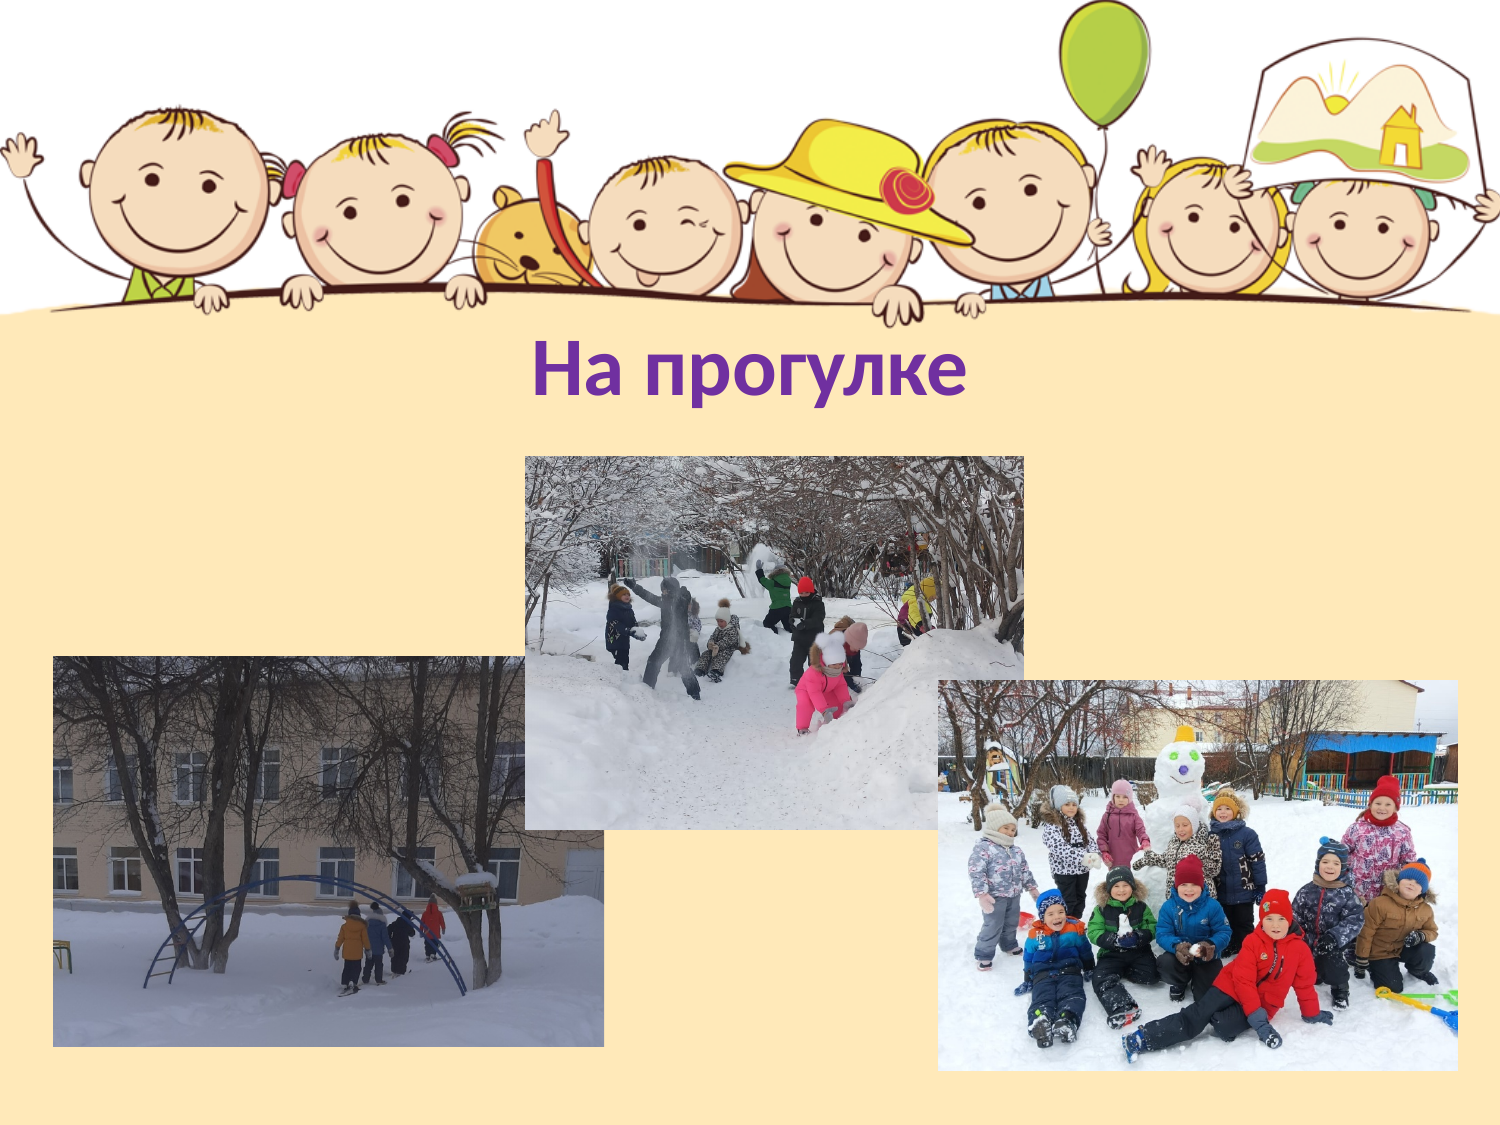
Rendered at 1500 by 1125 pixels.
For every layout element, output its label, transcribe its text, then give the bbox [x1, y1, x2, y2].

title На прогулке [74, 302, 1426, 421]
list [525, 455, 1024, 831]
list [52, 656, 605, 1048]
picture [0, 0, 1500, 1125]
